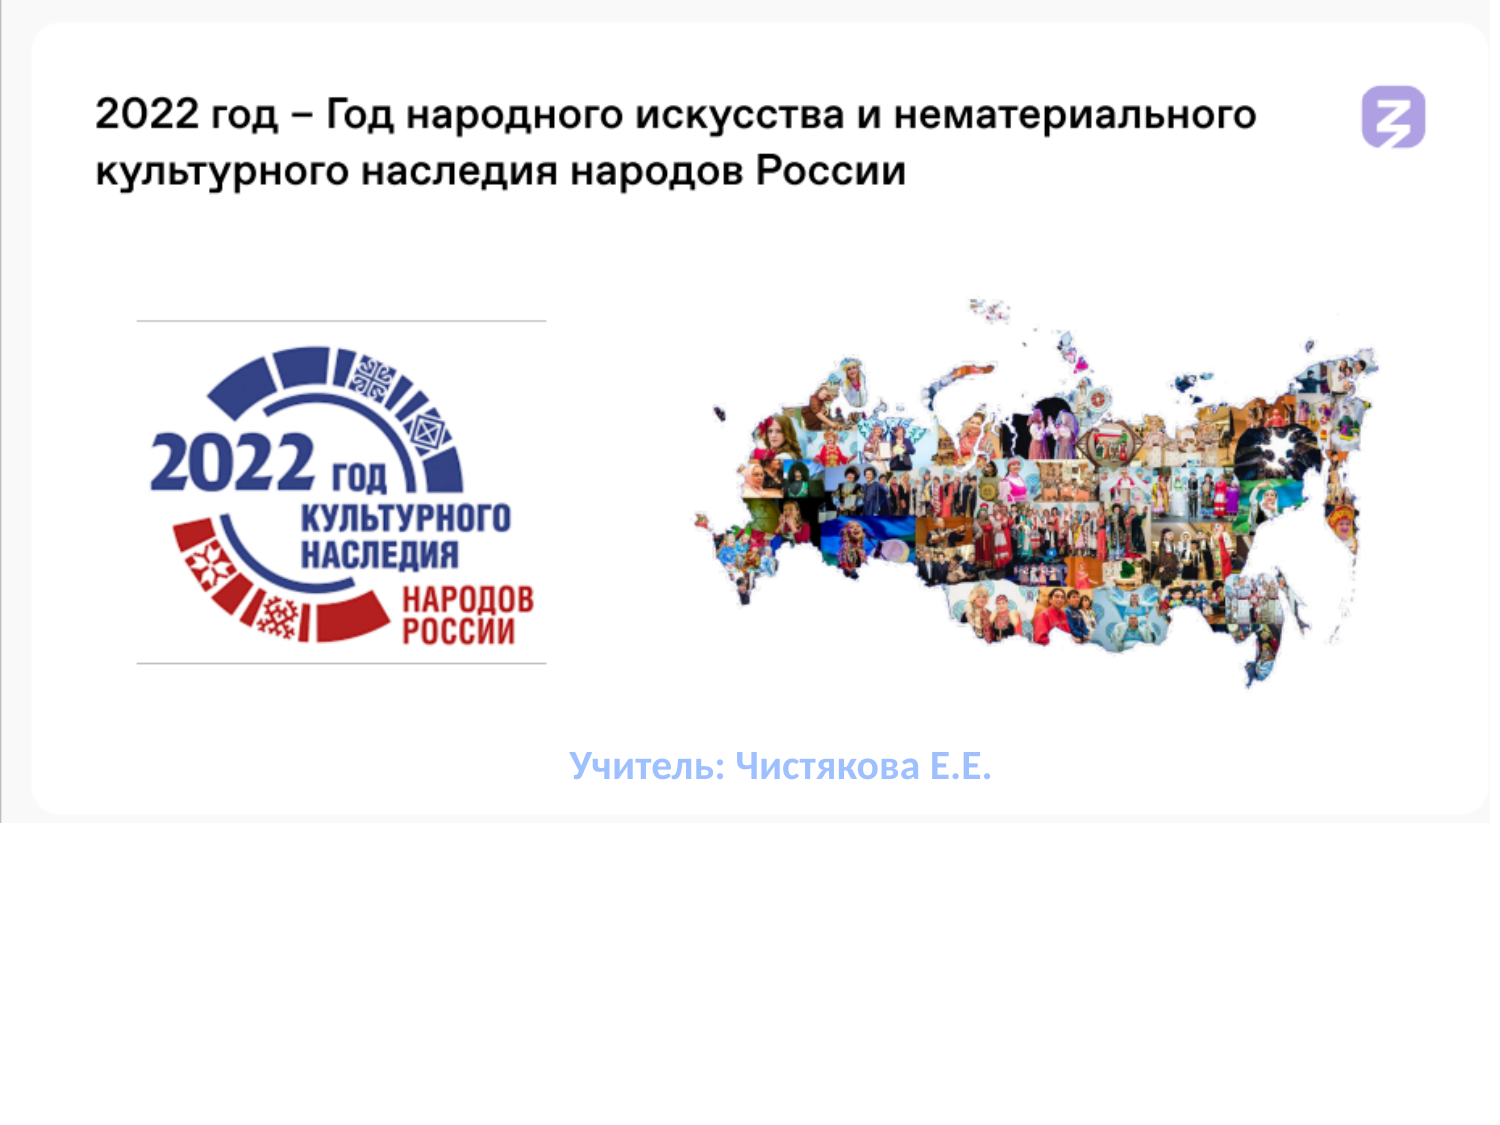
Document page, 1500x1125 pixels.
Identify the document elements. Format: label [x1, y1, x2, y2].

list [0, 0, 1490, 823]
